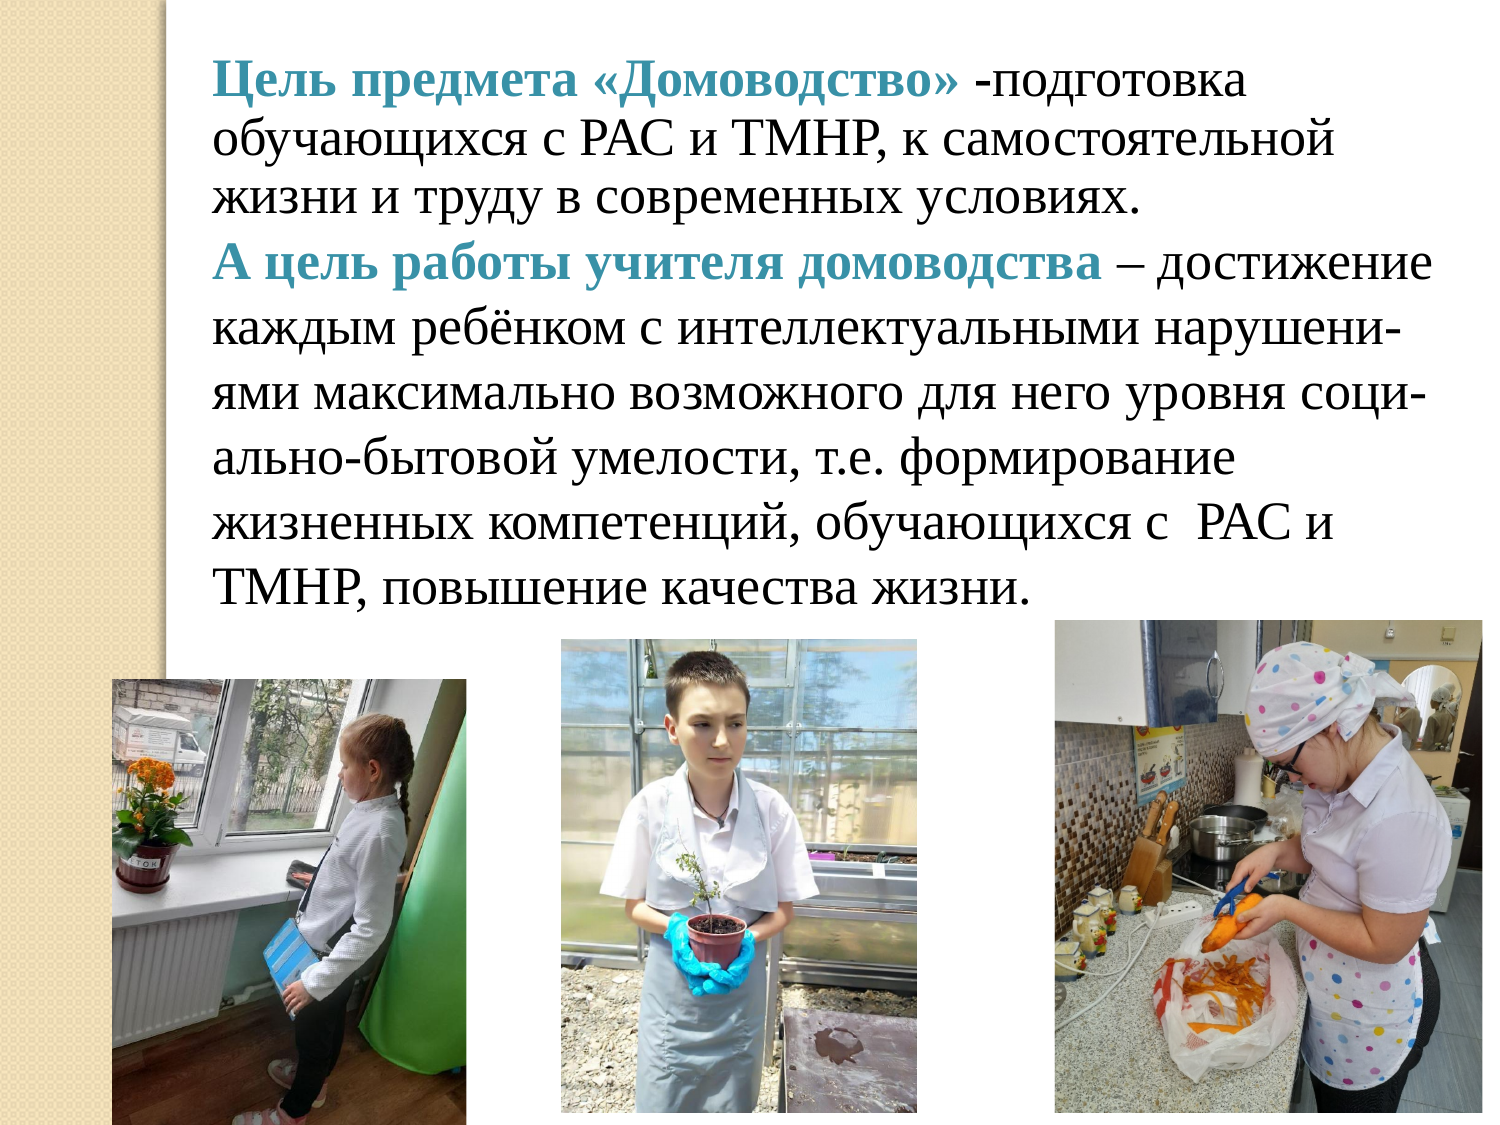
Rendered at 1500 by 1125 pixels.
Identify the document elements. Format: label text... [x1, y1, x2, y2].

picture [1021, 620, 1500, 1113]
text_box Цель предмета «Домоводство» -подготовка обучающихся с РАС и ТМНР, к самостоятельной жизни и труду в современных условиях. А цель работы учителя домоводства – достижение каждым ребёнком с интеллектуальными нарушени-ями максимально возможного для него уровня соци-ально-бытовой умелости, т.е. формирование жизненных компетенций, обучающихся с РАС и ТМНР, повышение качества жизни. [184, 42, 1483, 623]
slide_number 3 [1483, 1093, 1488, 1113]
picture [111, 679, 467, 1125]
picture [560, 638, 917, 1113]
